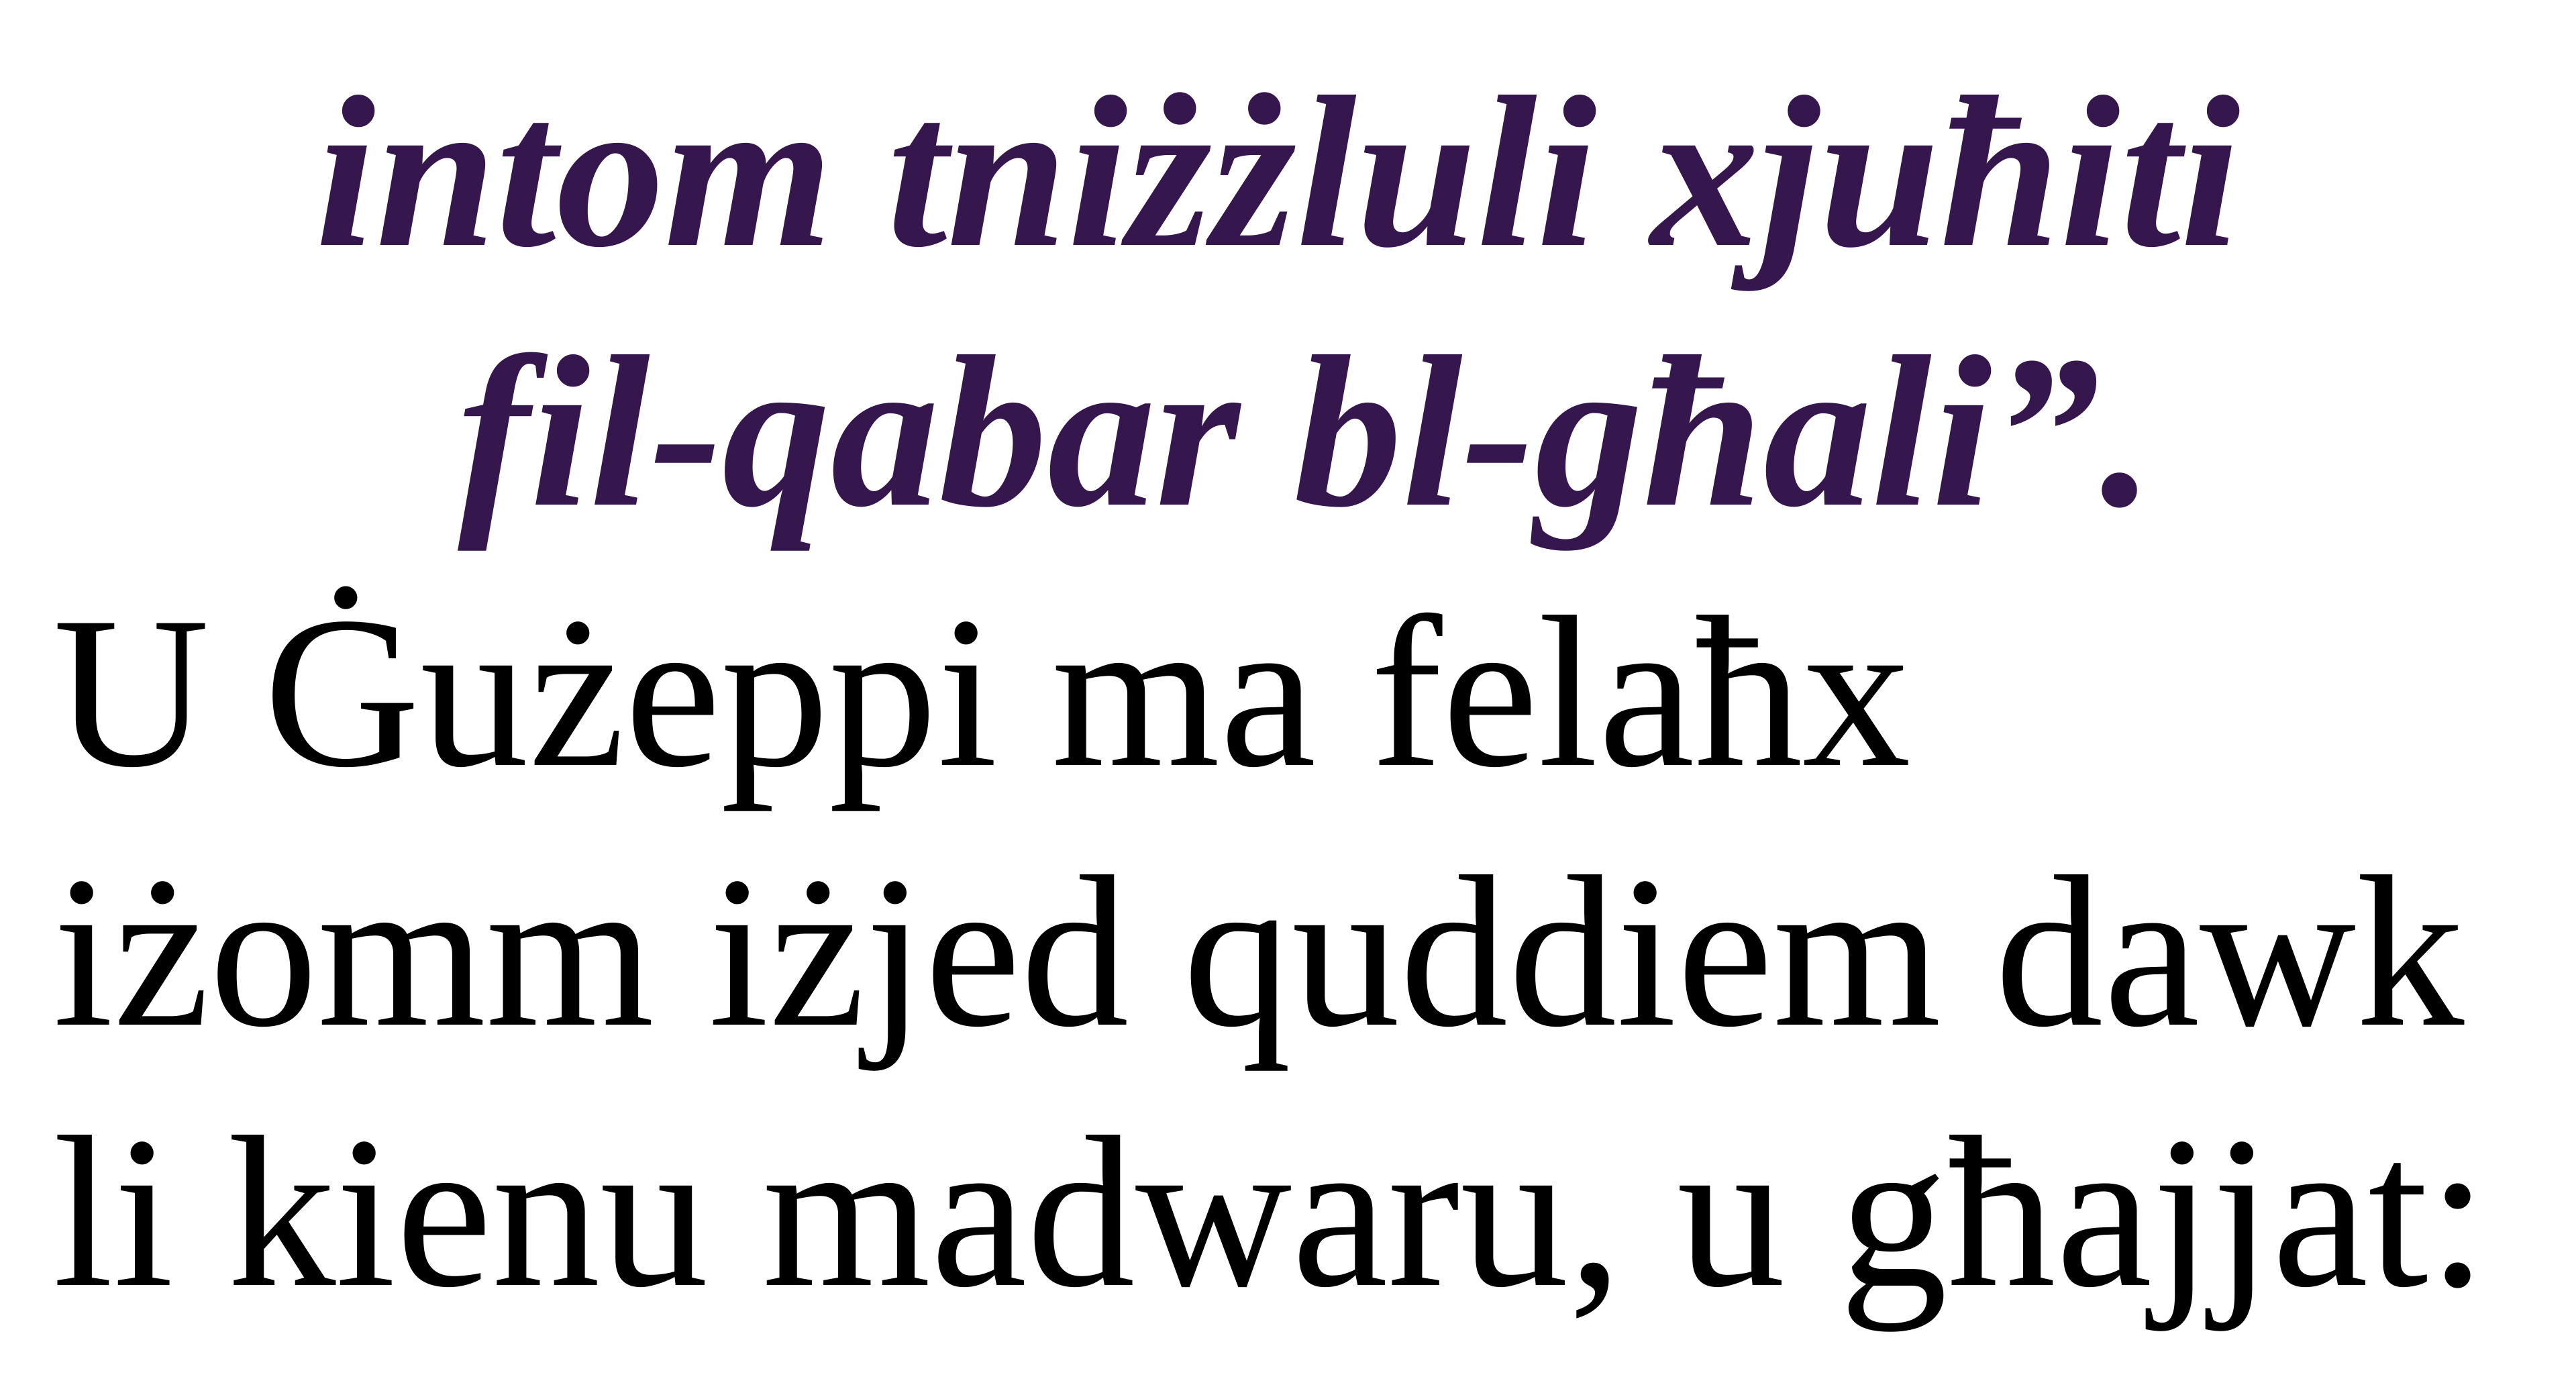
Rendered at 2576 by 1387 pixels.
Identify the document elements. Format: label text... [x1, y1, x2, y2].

list intom tniżżluli xjuħiti fil-qabar bl-għali”. U Ġużeppi ma felaħx iżomm iżjed quddiem dawk li kienu madwaru, u għajjat: [43, 23, 2517, 1349]
